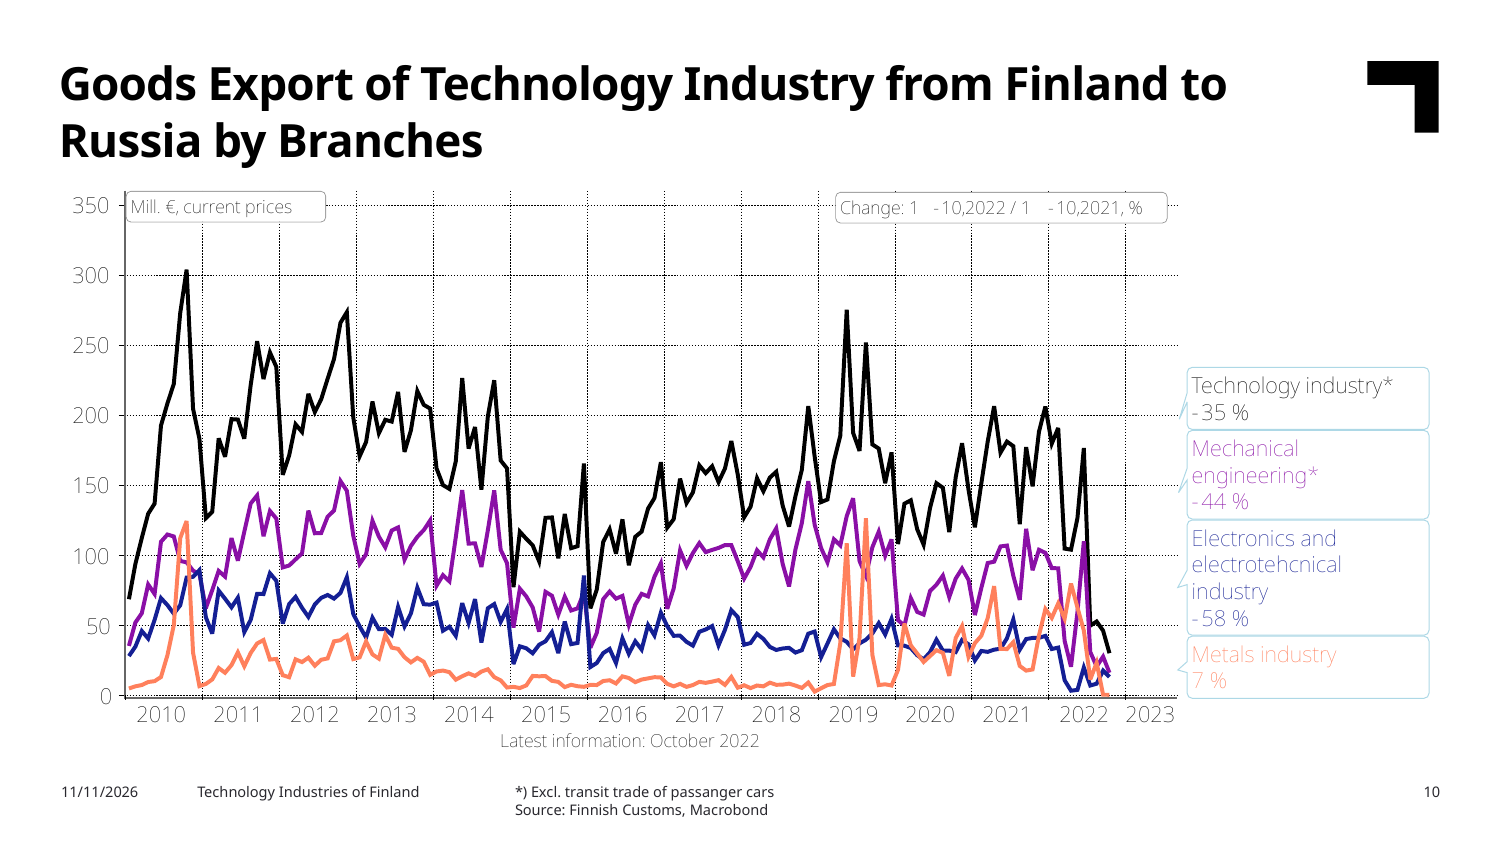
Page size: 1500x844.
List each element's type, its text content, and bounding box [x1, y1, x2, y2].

slide_number 10 [1313, 775, 1456, 803]
list Goods Export of Technology Industry from Finland to Russia by Branches [41, 46, 1353, 153]
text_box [64, 182, 1438, 765]
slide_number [46, 775, 182, 803]
list *) Excl. transit trade of passanger cars Source: Finnish Customs, Macrobond [500, 775, 988, 803]
footer Technology Industries of Finland [182, 775, 474, 803]
